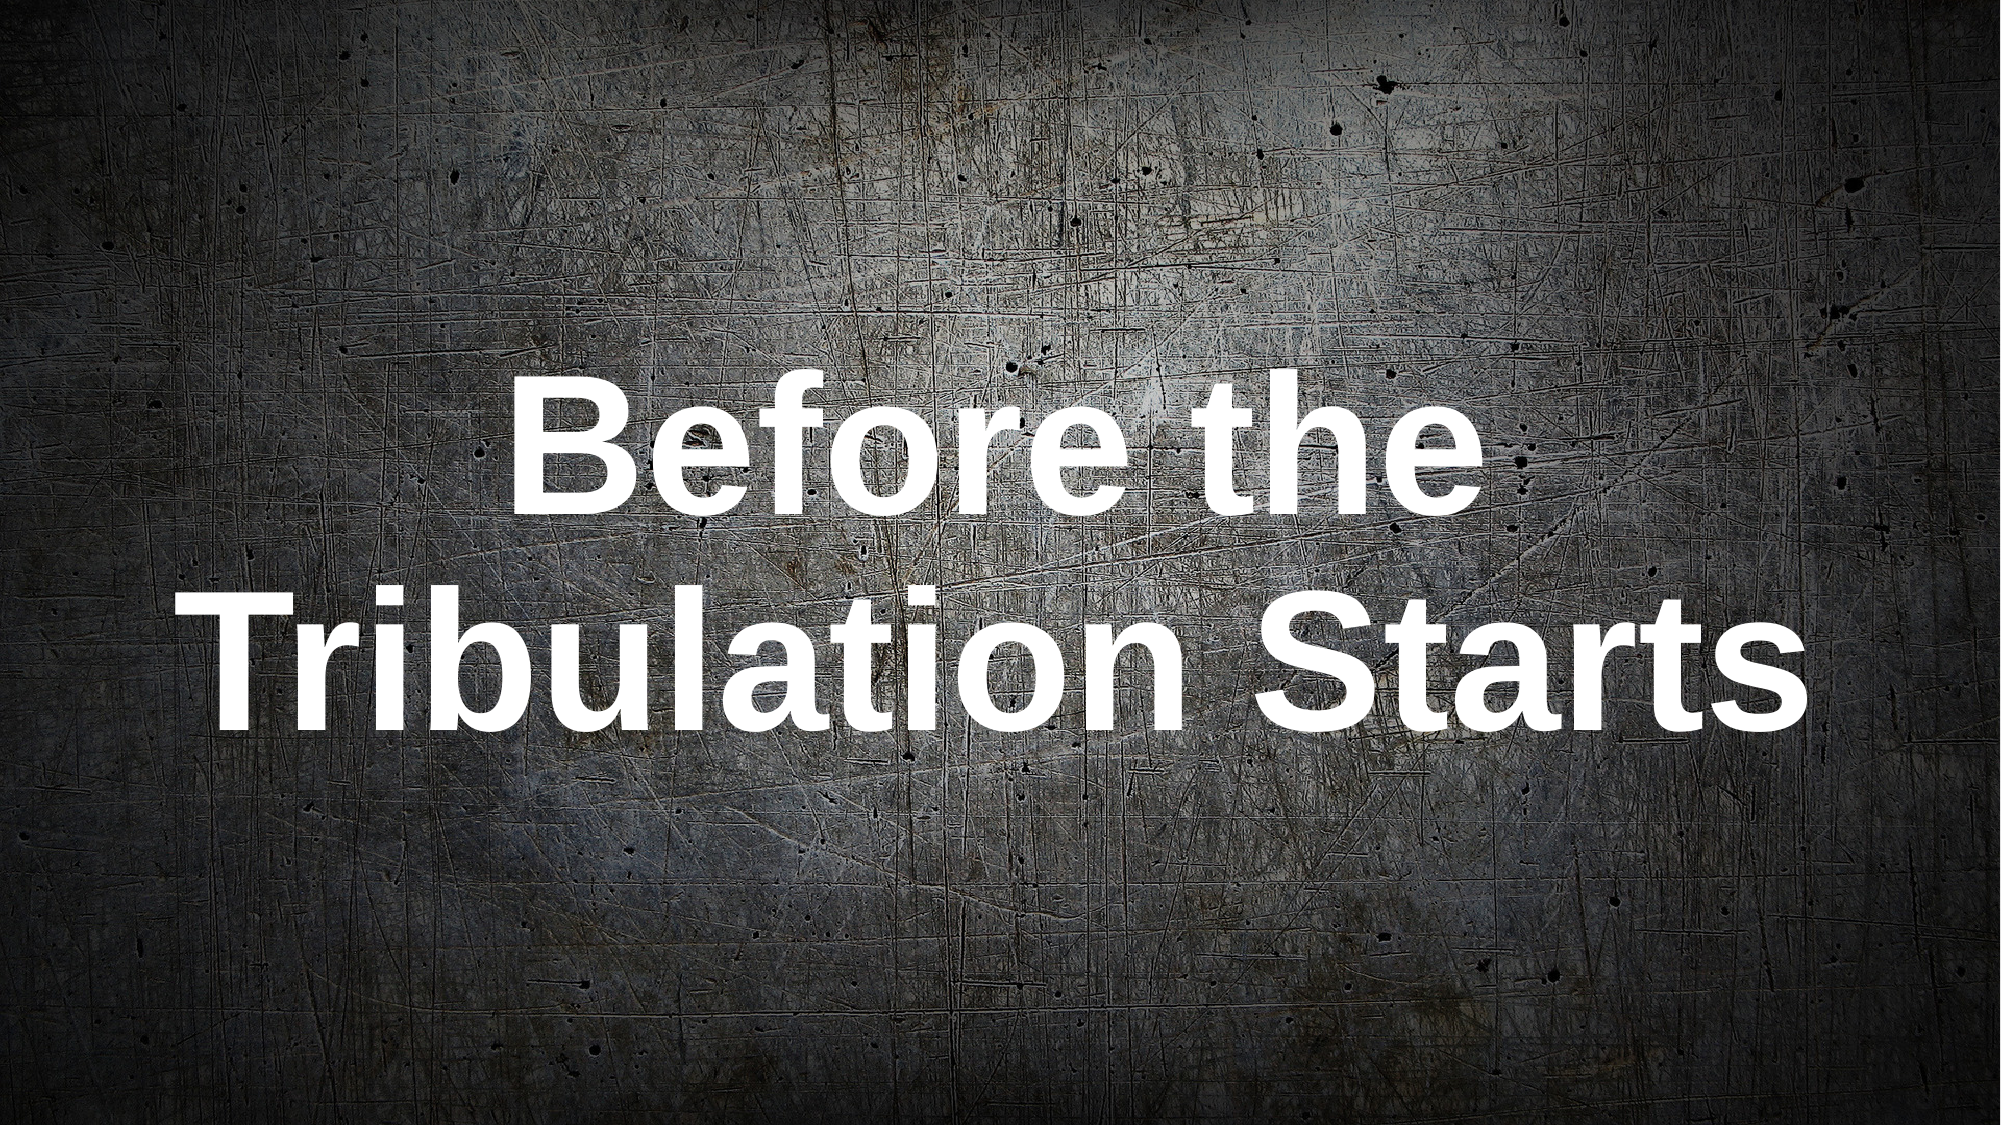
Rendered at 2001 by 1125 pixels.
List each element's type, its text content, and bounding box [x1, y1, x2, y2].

title Before the Tribulation Starts [41, 184, 1951, 782]
picture [0, 0, 2001, 1125]
